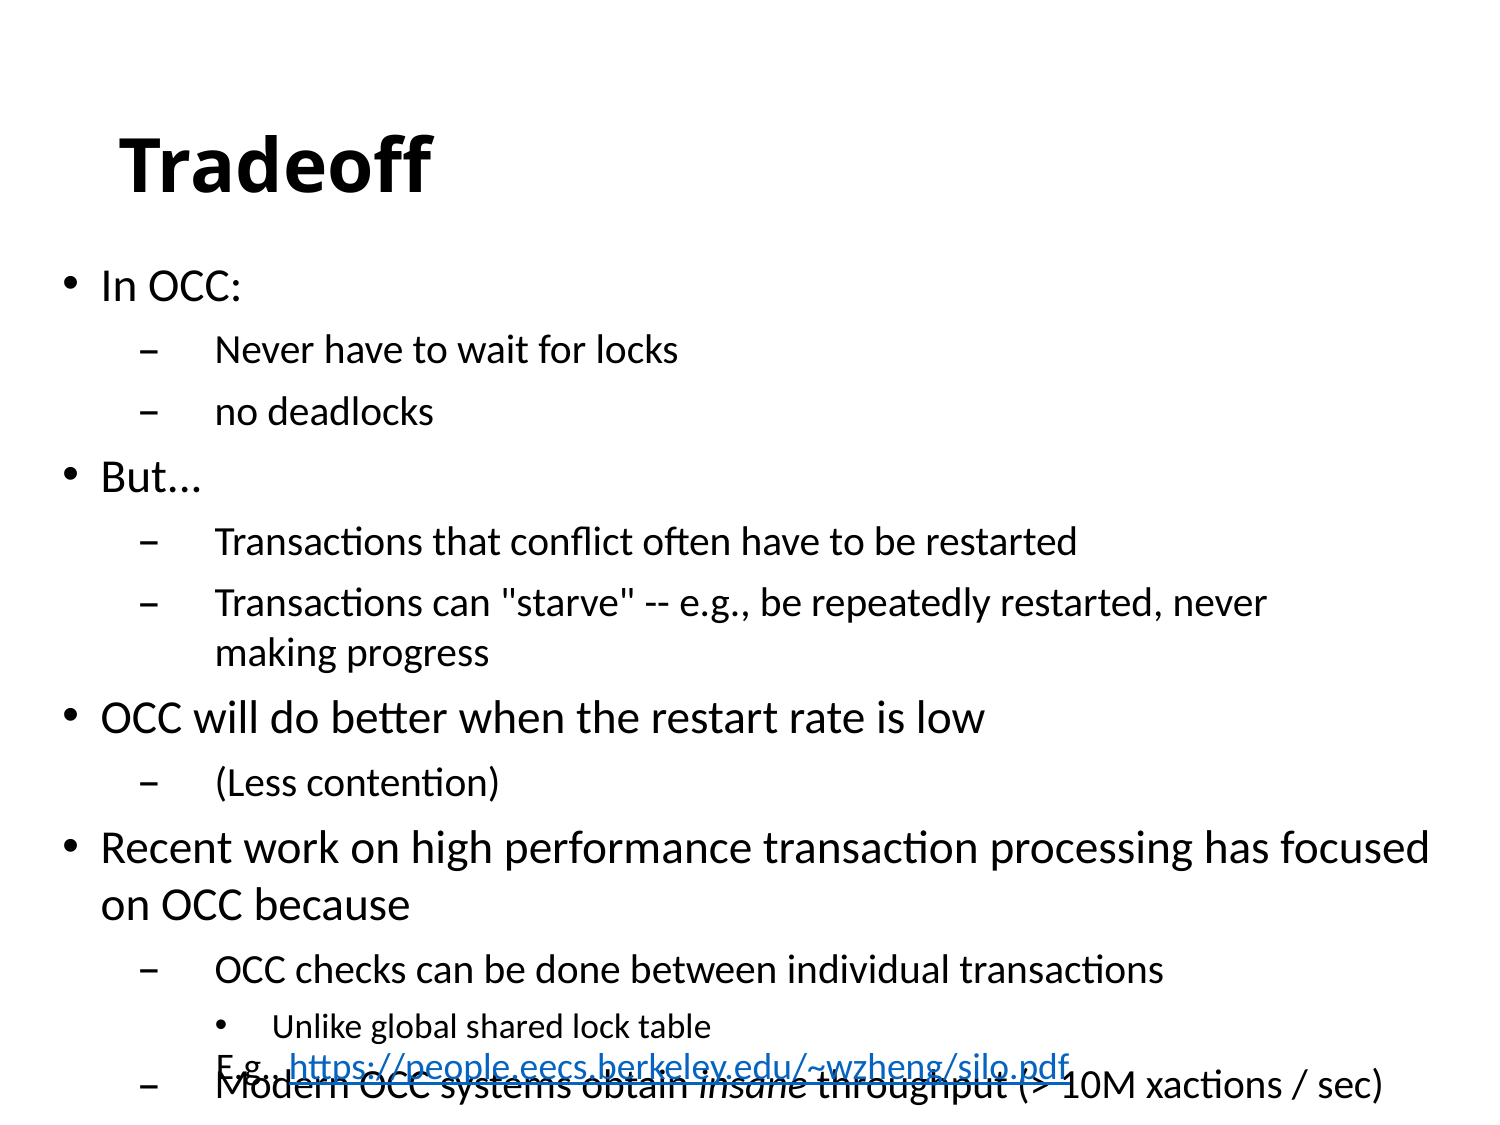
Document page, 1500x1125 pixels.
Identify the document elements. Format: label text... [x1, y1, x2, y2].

text_box E.g., https://people.eecs.berkeley.edu/~wzheng/silo.pdf [201, 1034, 1265, 1095]
list In OCC: Never have to wait for locks no deadlocks But... Transactions that conﬂict often have to be restarted Transactions can "starve" -- e.g., be repeatedly restarted, never making progress OCC will do better when the restart rate is low (Less contention) Recent work on high performance transaction processing has focused on OCC because OCC checks can be done between individual transactions Unlike global shared lock table Modern OCC systems obtain insane throughput (> 10M xactions / sec) [47, 246, 1460, 1125]
title Tradeoff [103, 59, 1397, 246]
